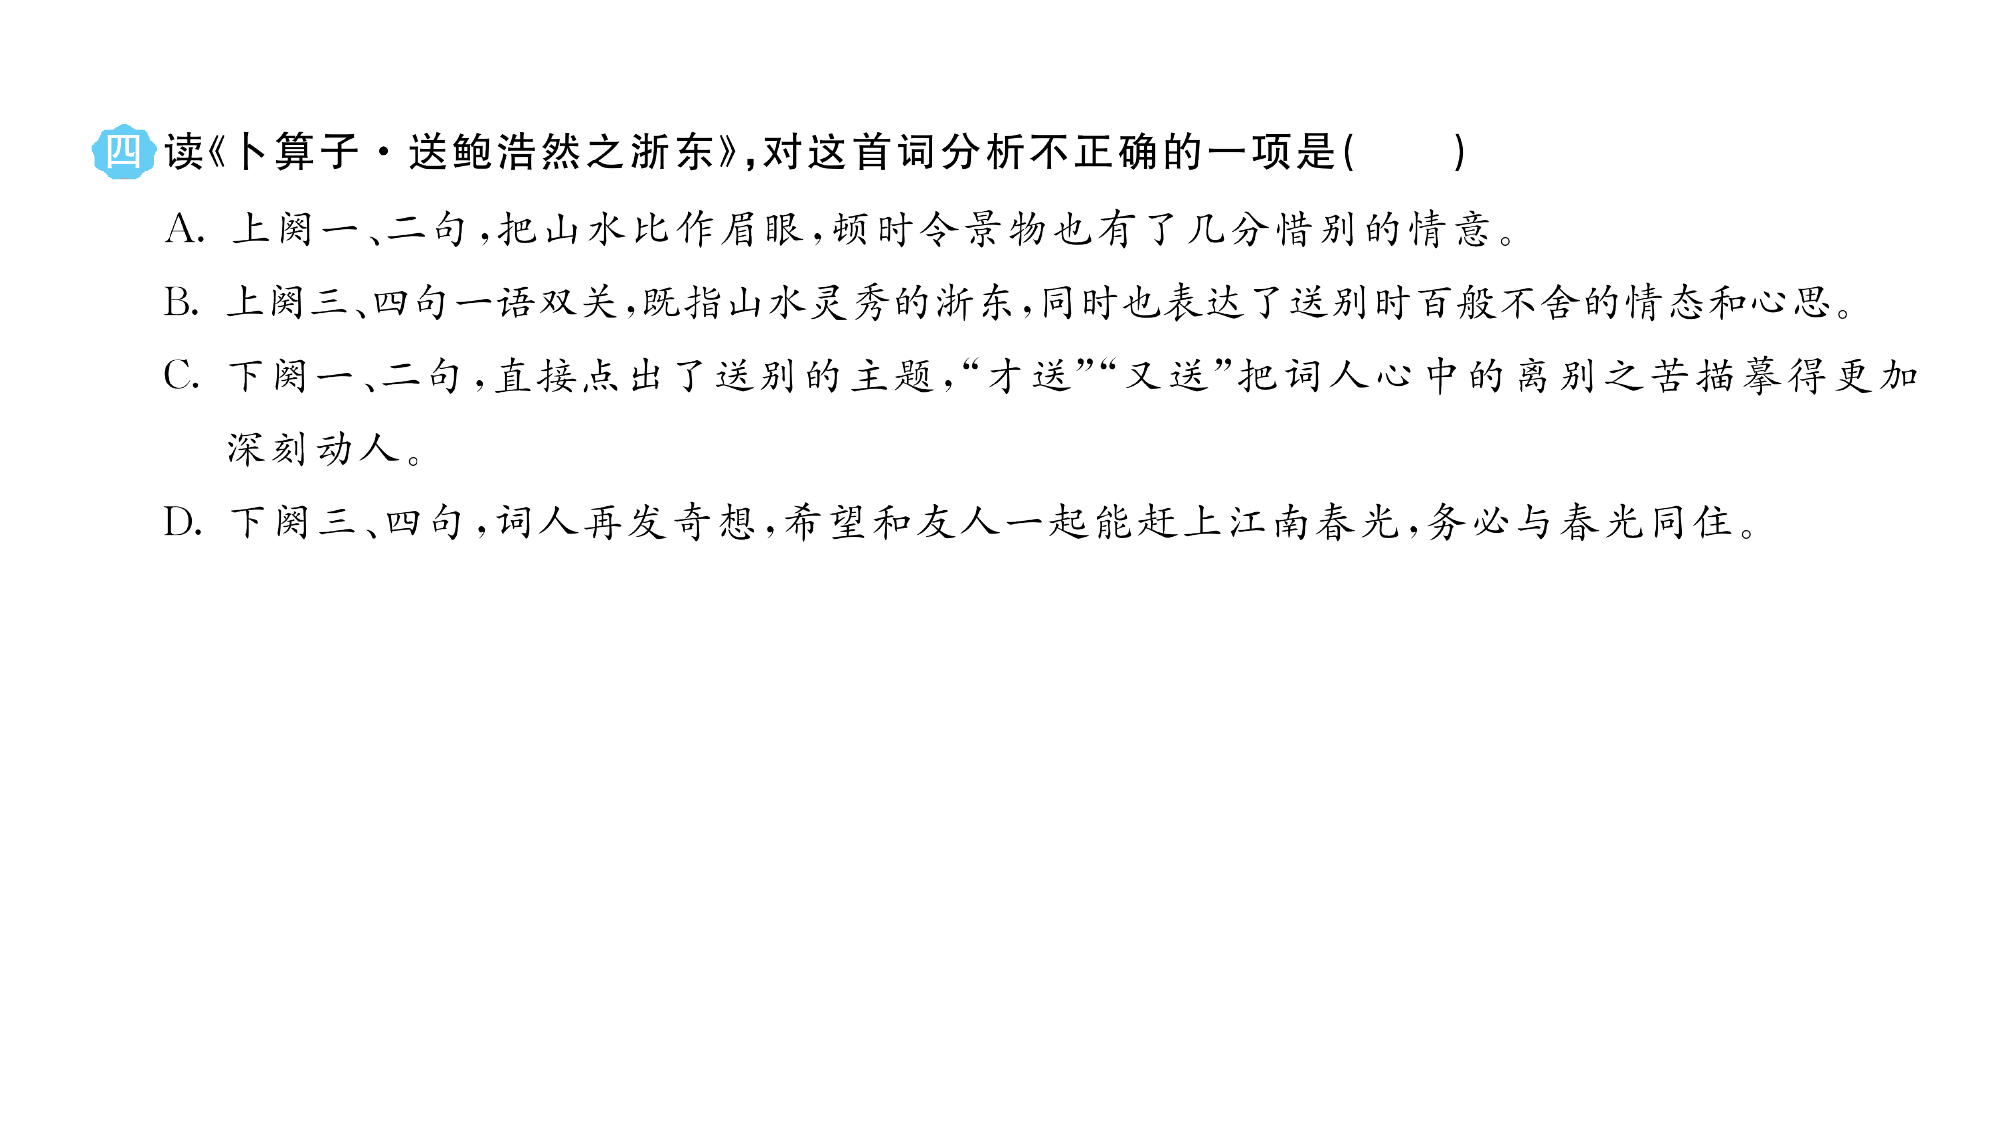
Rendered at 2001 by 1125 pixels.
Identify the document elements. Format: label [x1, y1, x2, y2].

picture [88, 118, 1979, 561]
